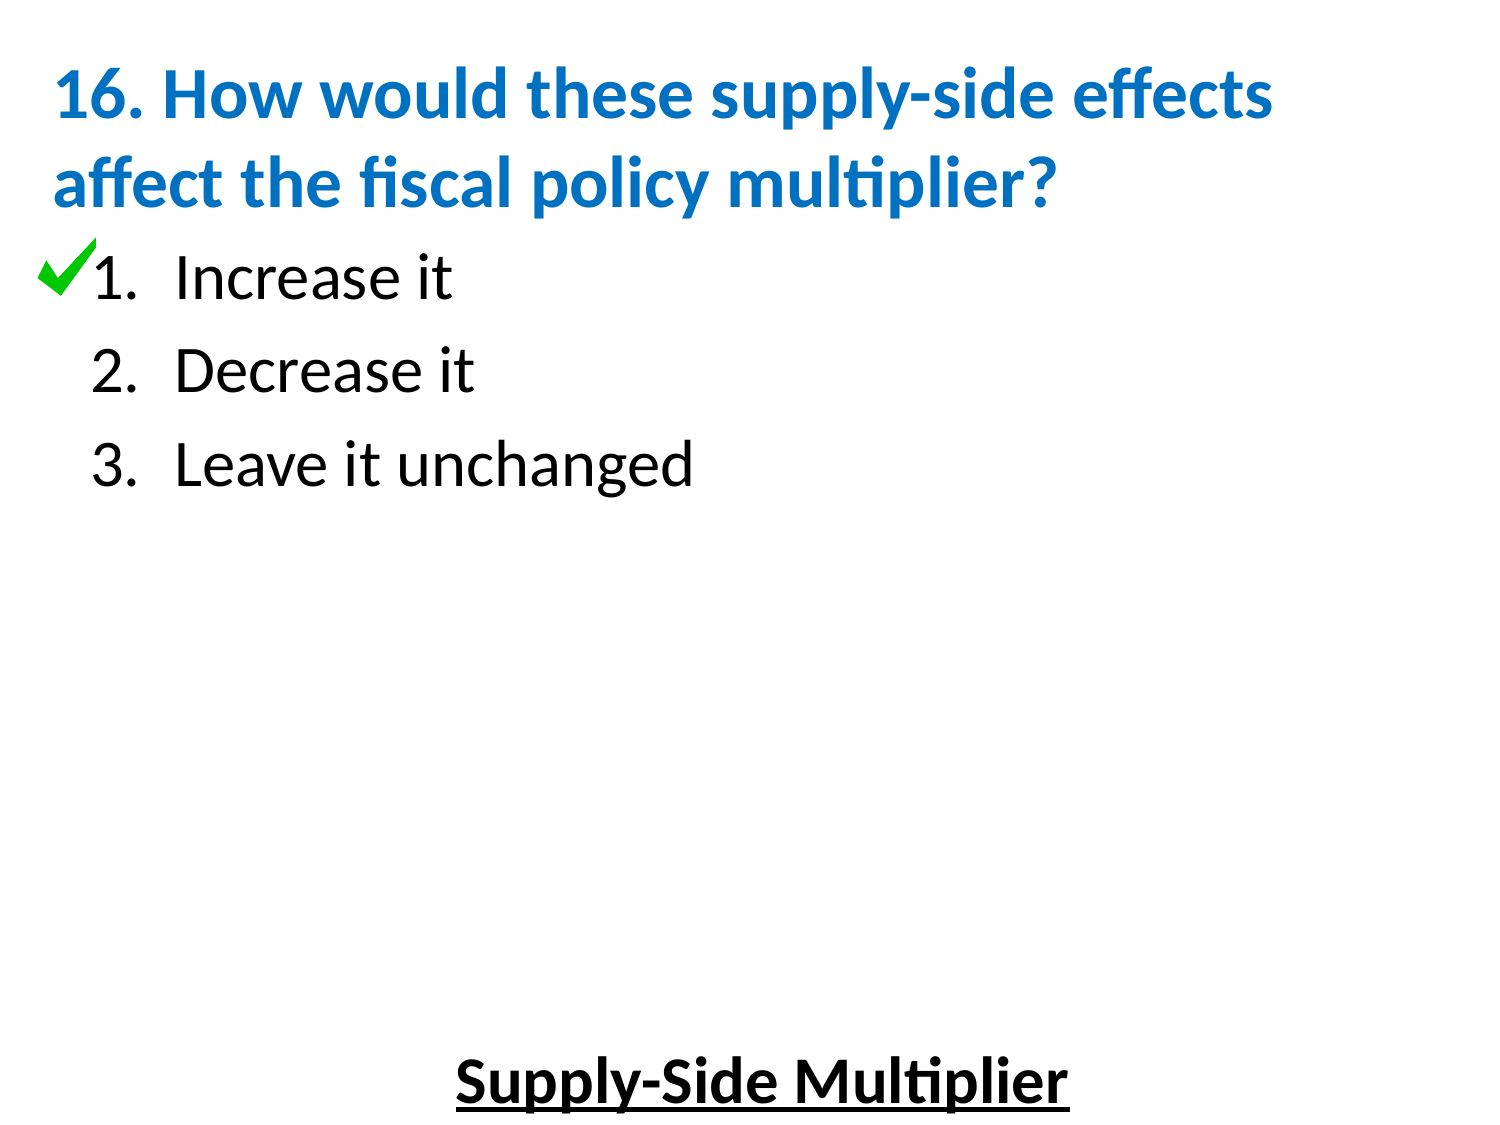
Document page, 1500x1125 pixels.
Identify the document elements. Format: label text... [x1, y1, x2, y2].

text_box Supply-Side Multiplier [441, 1029, 1085, 1124]
title 16. How would these supply-side effects affect the fiscal policy multiplier? [37, 37, 1375, 230]
list Increase it Decrease it Leave it unchanged [75, 224, 750, 613]
text_box [35, 235, 98, 298]
